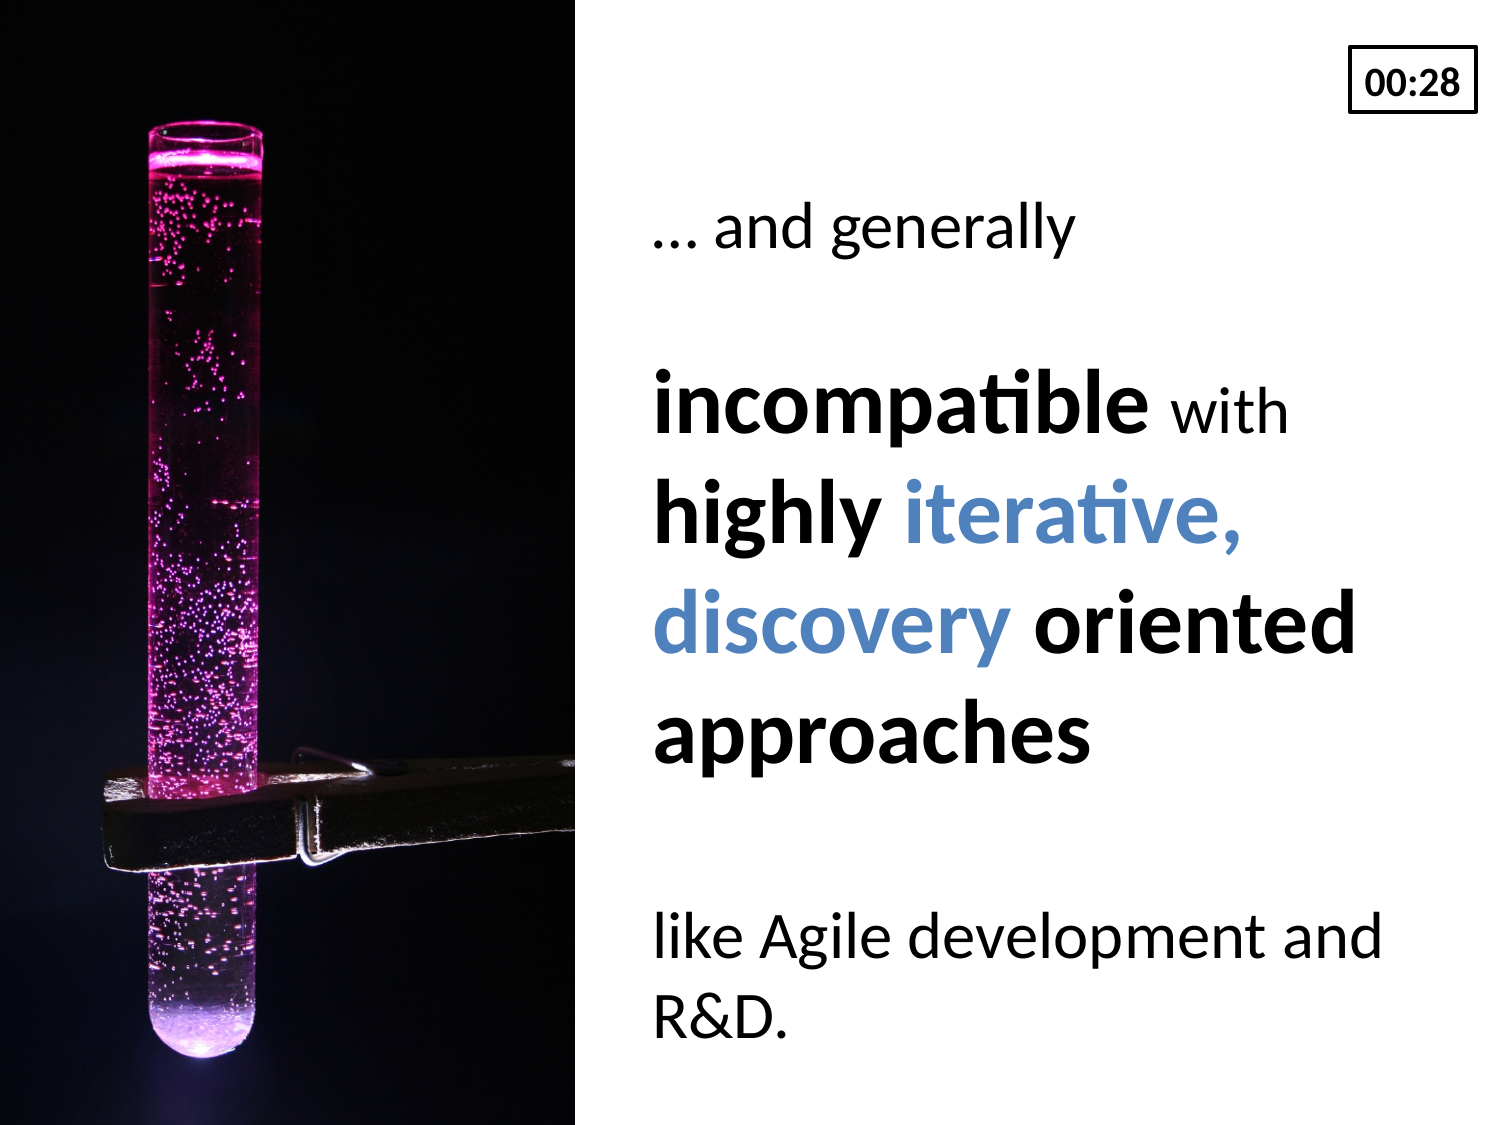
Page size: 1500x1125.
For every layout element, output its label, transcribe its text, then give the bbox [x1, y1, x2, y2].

picture [0, 0, 575, 1125]
text_box 00:28 [1348, 45, 1478, 114]
text_box … and generally incompatible with highly iterative, discovery oriented approaches like Agile development and R&D. [637, 174, 1463, 1060]
